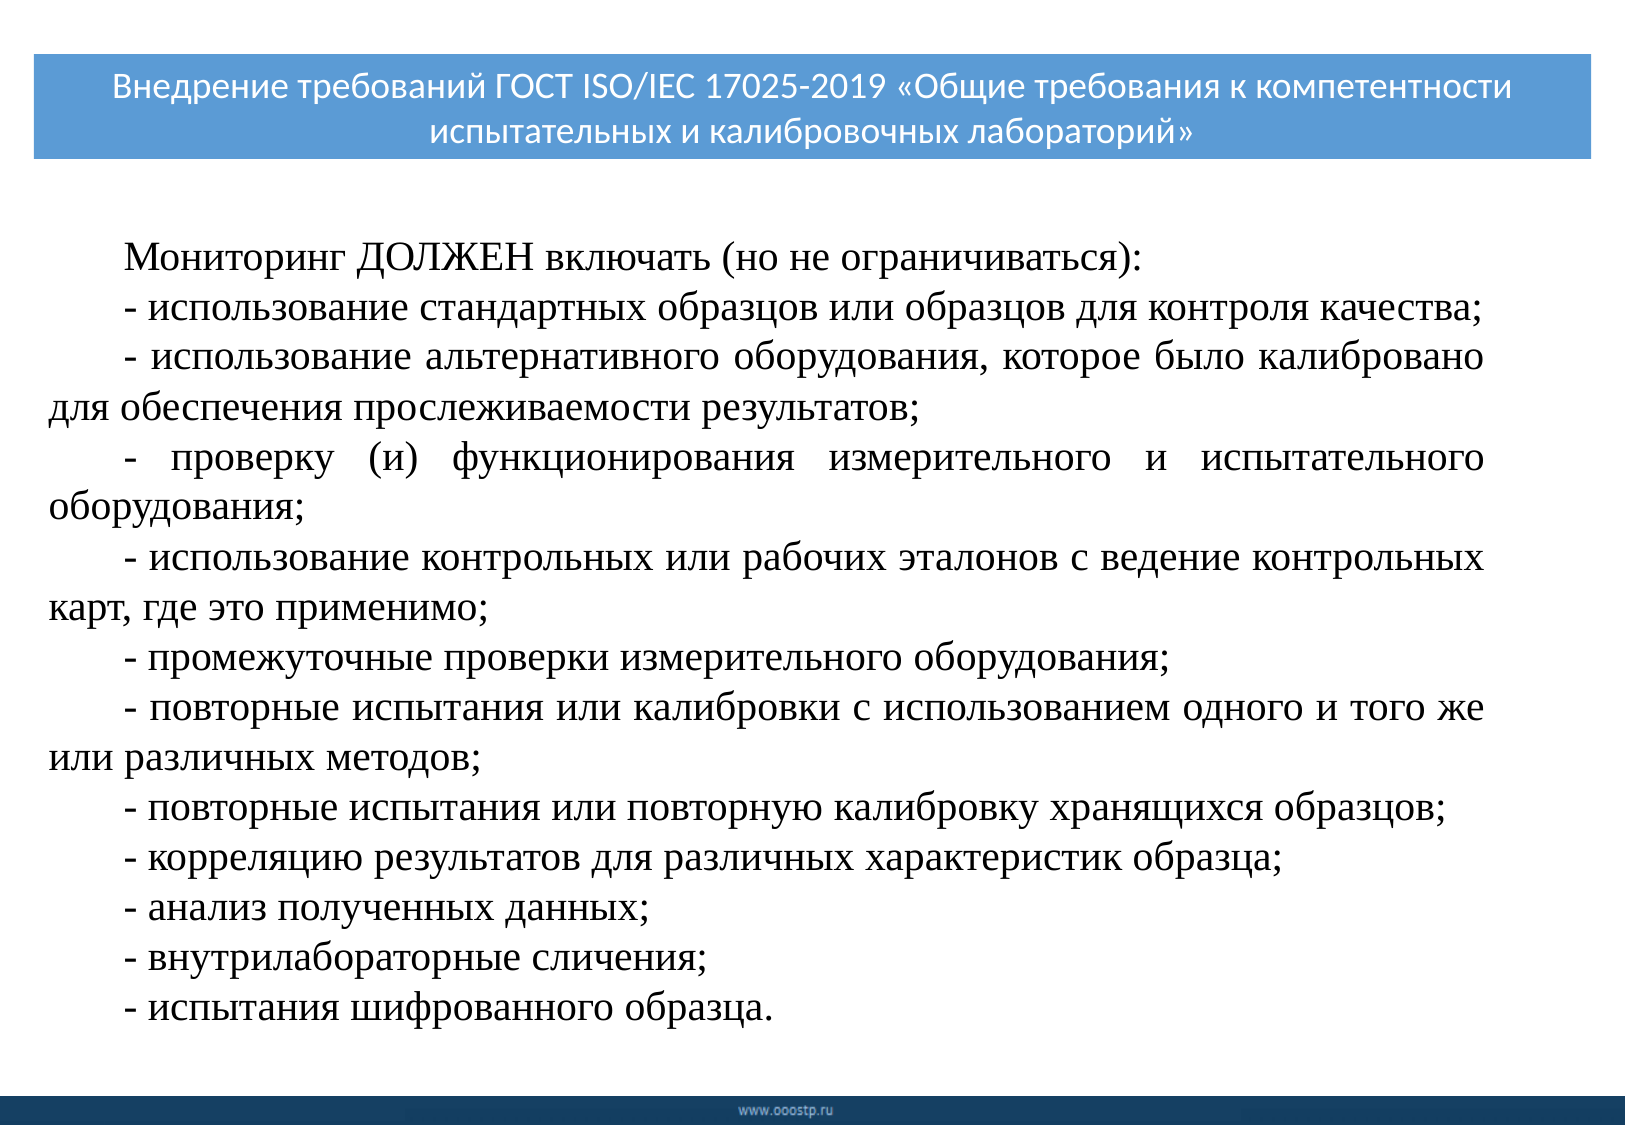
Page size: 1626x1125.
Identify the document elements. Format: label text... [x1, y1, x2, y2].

text_box Внедрение требований ГОСТ ISO/IEC 17025-2019 «Общие требования к компетентности испытательных и калибровочных лабораторий» [33, 54, 1592, 159]
picture [0, 1096, 1625, 1125]
text_box Мониторинг ДОЛЖЕН включать (но не ограничиваться): - использование стандартных образцов или образцов для контроля качества; - использование альтернативного оборудования, которое было калибровано для обеспечения прослеживаемости результатов; - проверку (и) функционирования измерительного и испытательного оборудования; - использование контрольных или рабочих эталонов с ведение контрольных карт, где это применимо; - промежуточные проверки измерительного оборудования; - повторные испытания или калибровки с использованием одного и того же или различных методов; - повторные испытания или повторную калибровку хранящихся образцов; - корреляцию результатов для различных характеристик образца; - анализ полученных данных; - внутрилабораторные сличения; - испытания шифрованного образца. [33, 220, 1500, 1036]
